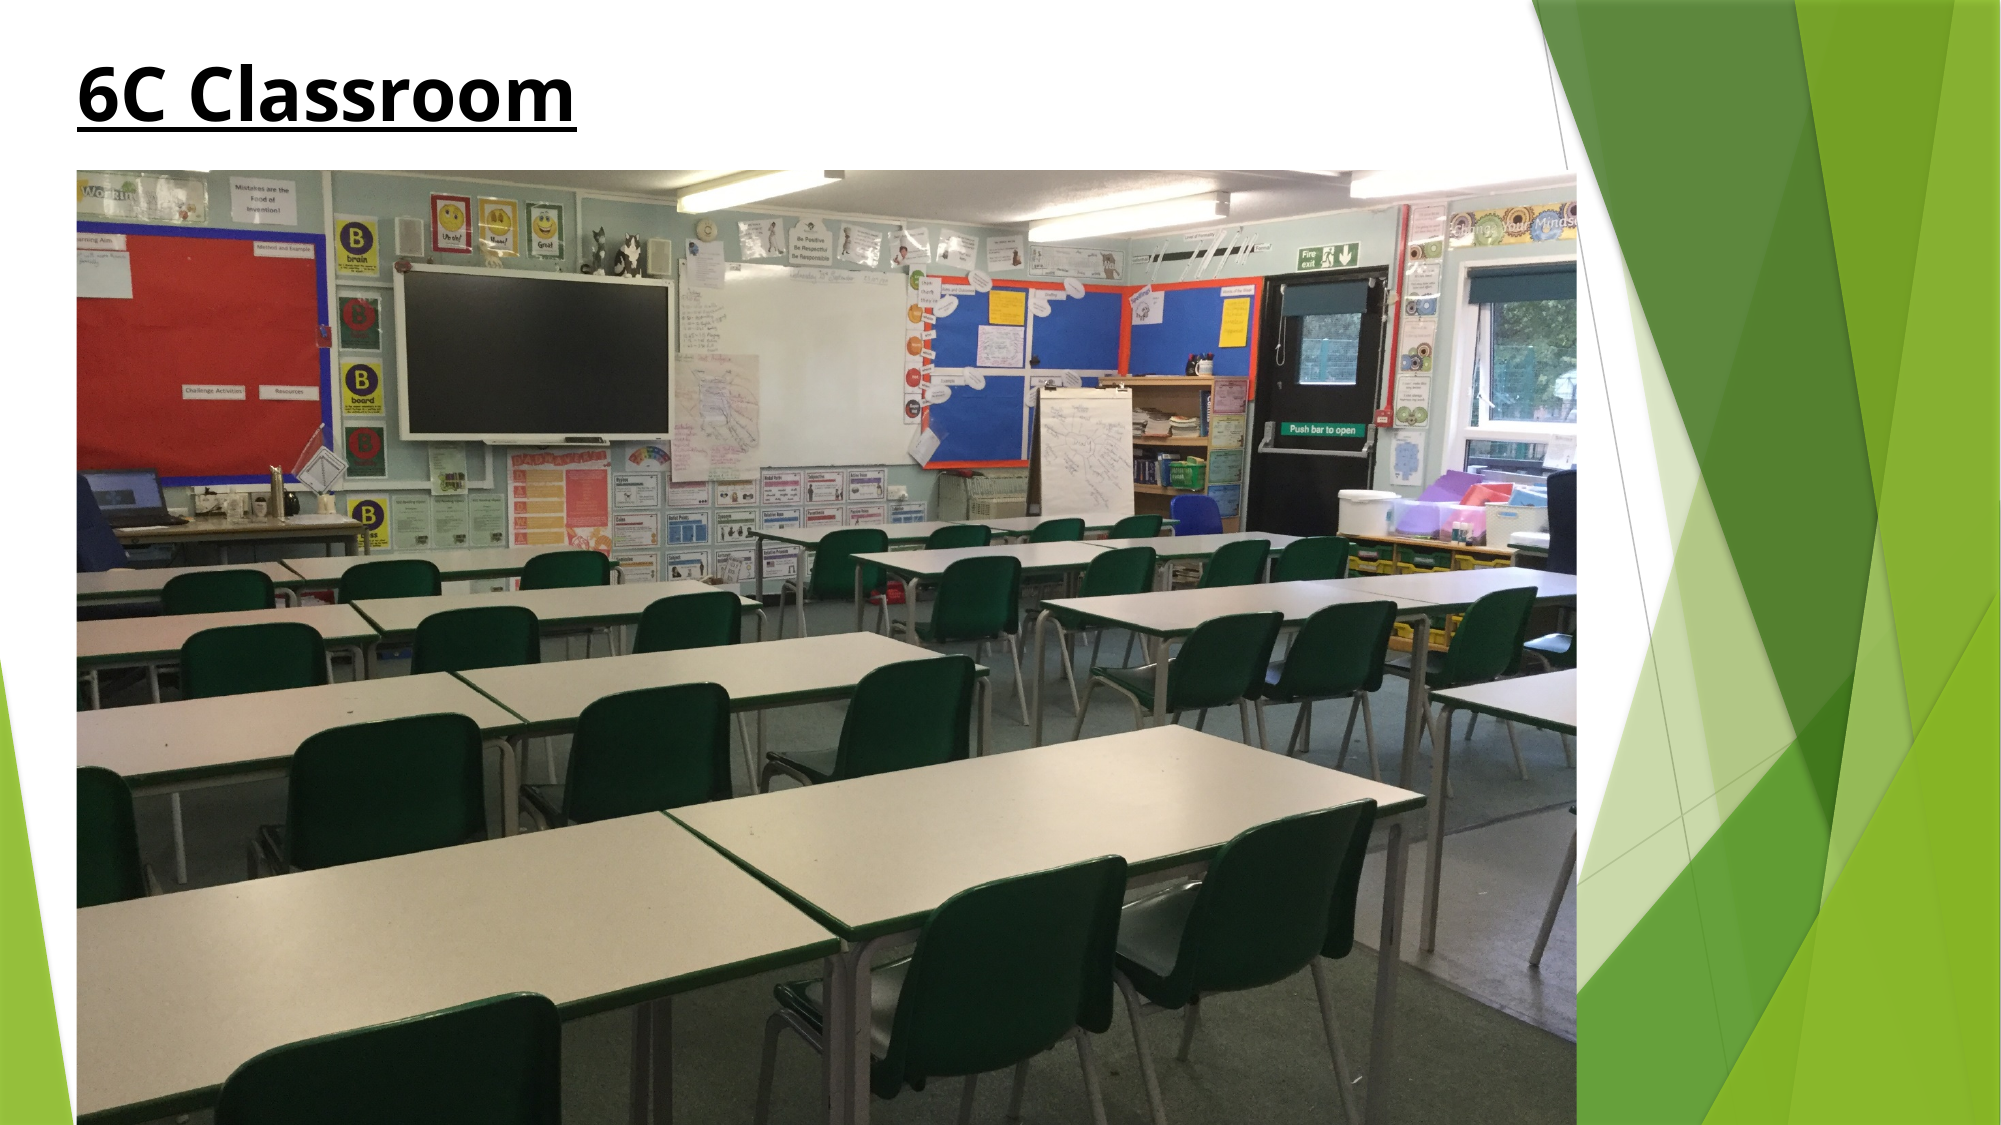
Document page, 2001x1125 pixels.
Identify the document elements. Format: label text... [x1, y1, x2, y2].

picture [76, 170, 1578, 1125]
text_box 6C Classroom [62, 38, 593, 144]
